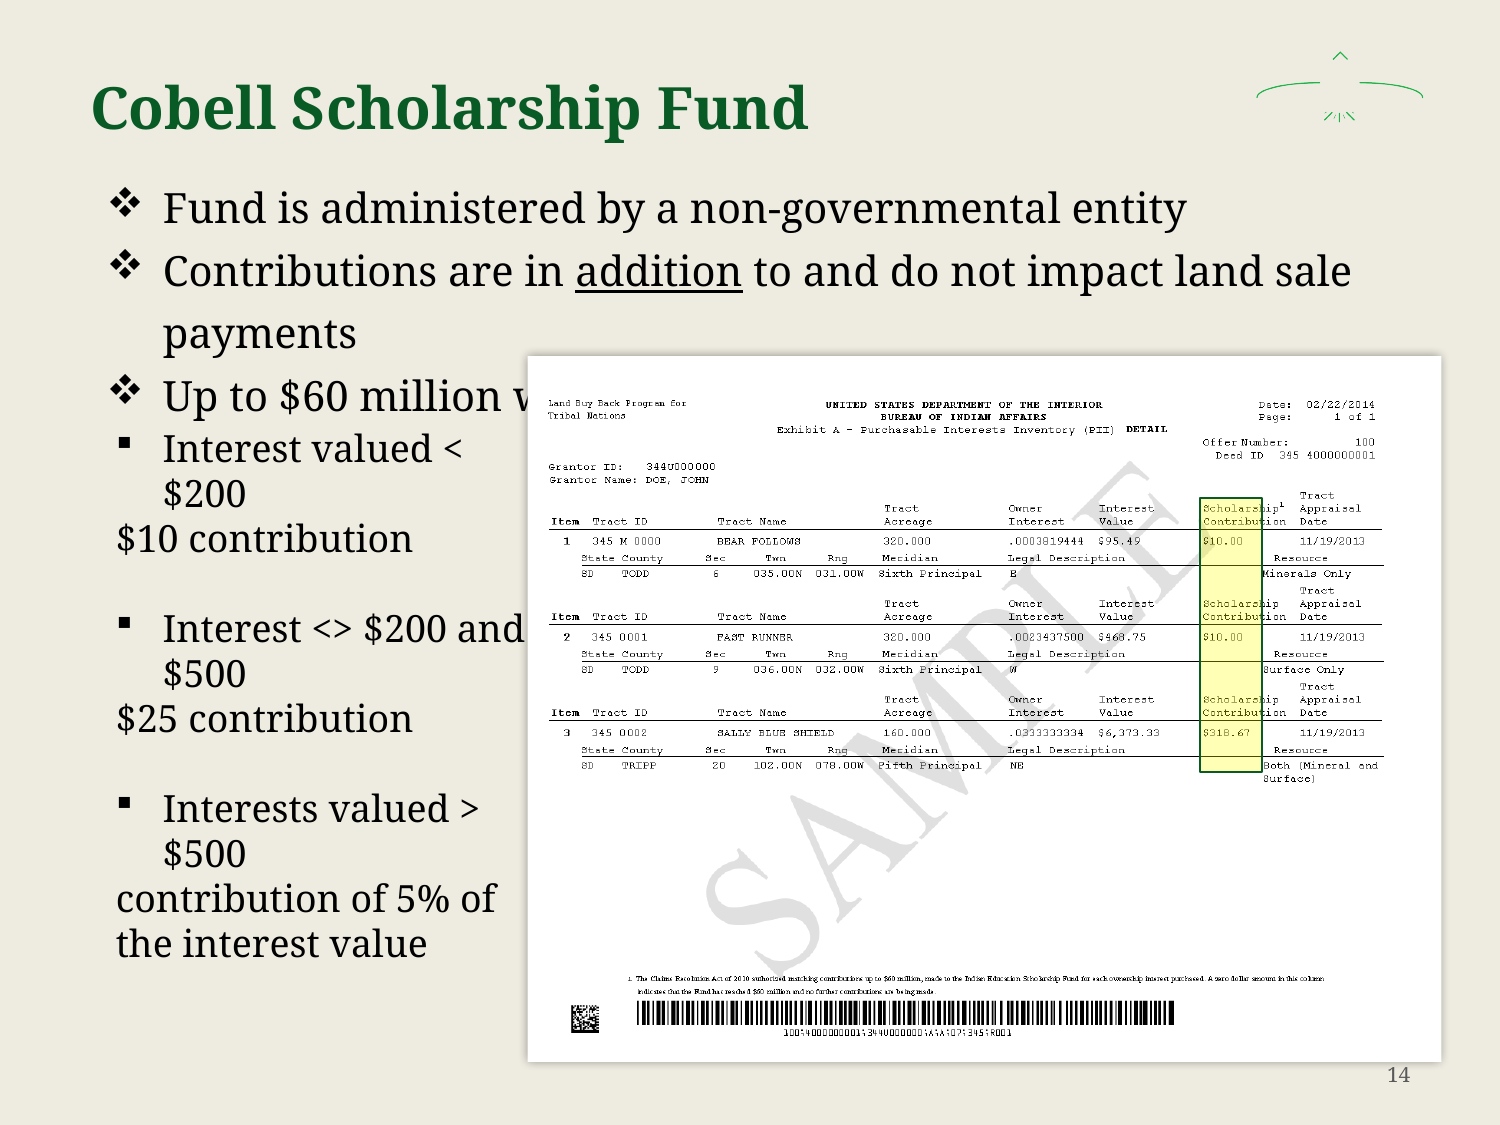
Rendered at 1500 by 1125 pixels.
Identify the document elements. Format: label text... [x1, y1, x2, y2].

title Cobell Scholarship Fund [75, 24, 1425, 188]
text_box Interest valued < $200 $10 contribution Interest <> $200 and $500 $25 contribution Interests valued > $500 contribution of 5% of the interest value [101, 417, 522, 973]
text_box Fund is administered by a non-governmental entity Contributions are in addition to and do not impact land sale payments Up to $60 million will be contributed to the Fund [91, 162, 1442, 478]
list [527, 355, 1442, 1062]
slide_number 14 [1362, 1070, 1425, 1103]
